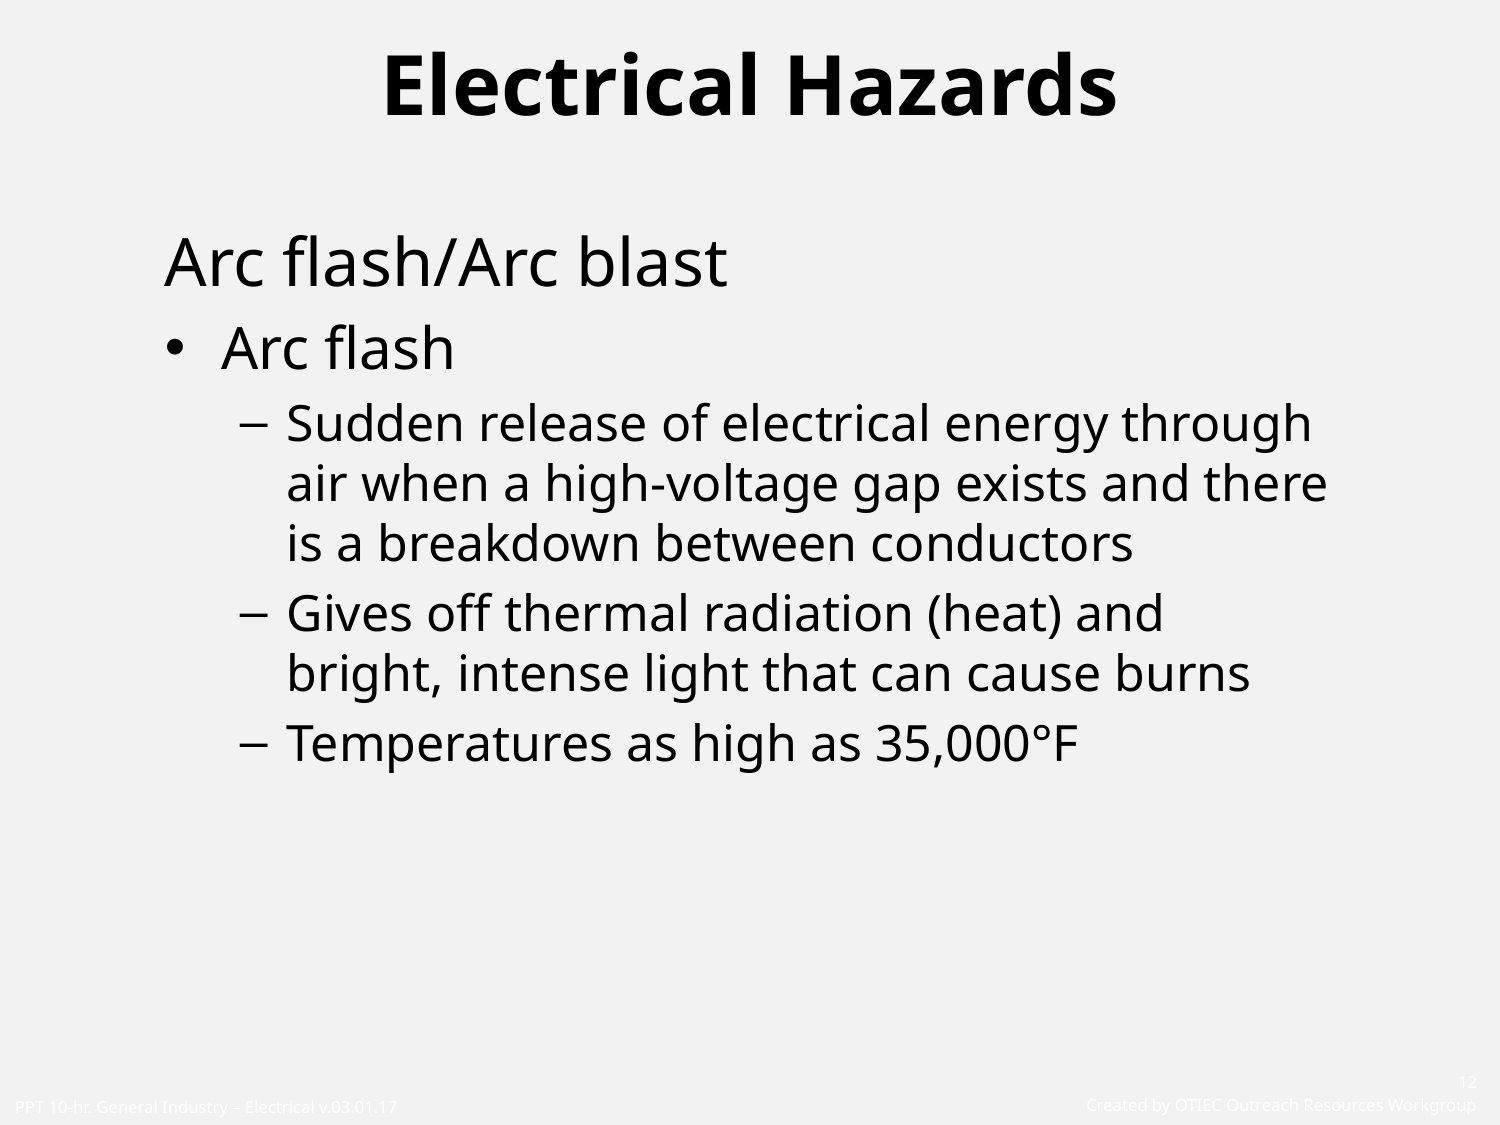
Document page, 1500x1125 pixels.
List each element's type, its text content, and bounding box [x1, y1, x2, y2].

list Arc flash/Arc blast Arc flash Sudden release of electrical energy through air when a high-voltage gap exists and there is a breakdown between conductors Gives off thermal radiation (heat) and bright, intense light that can cause burns Temperatures as high as 35,000°F [150, 212, 1350, 888]
title Electrical Hazards [75, 24, 1425, 213]
